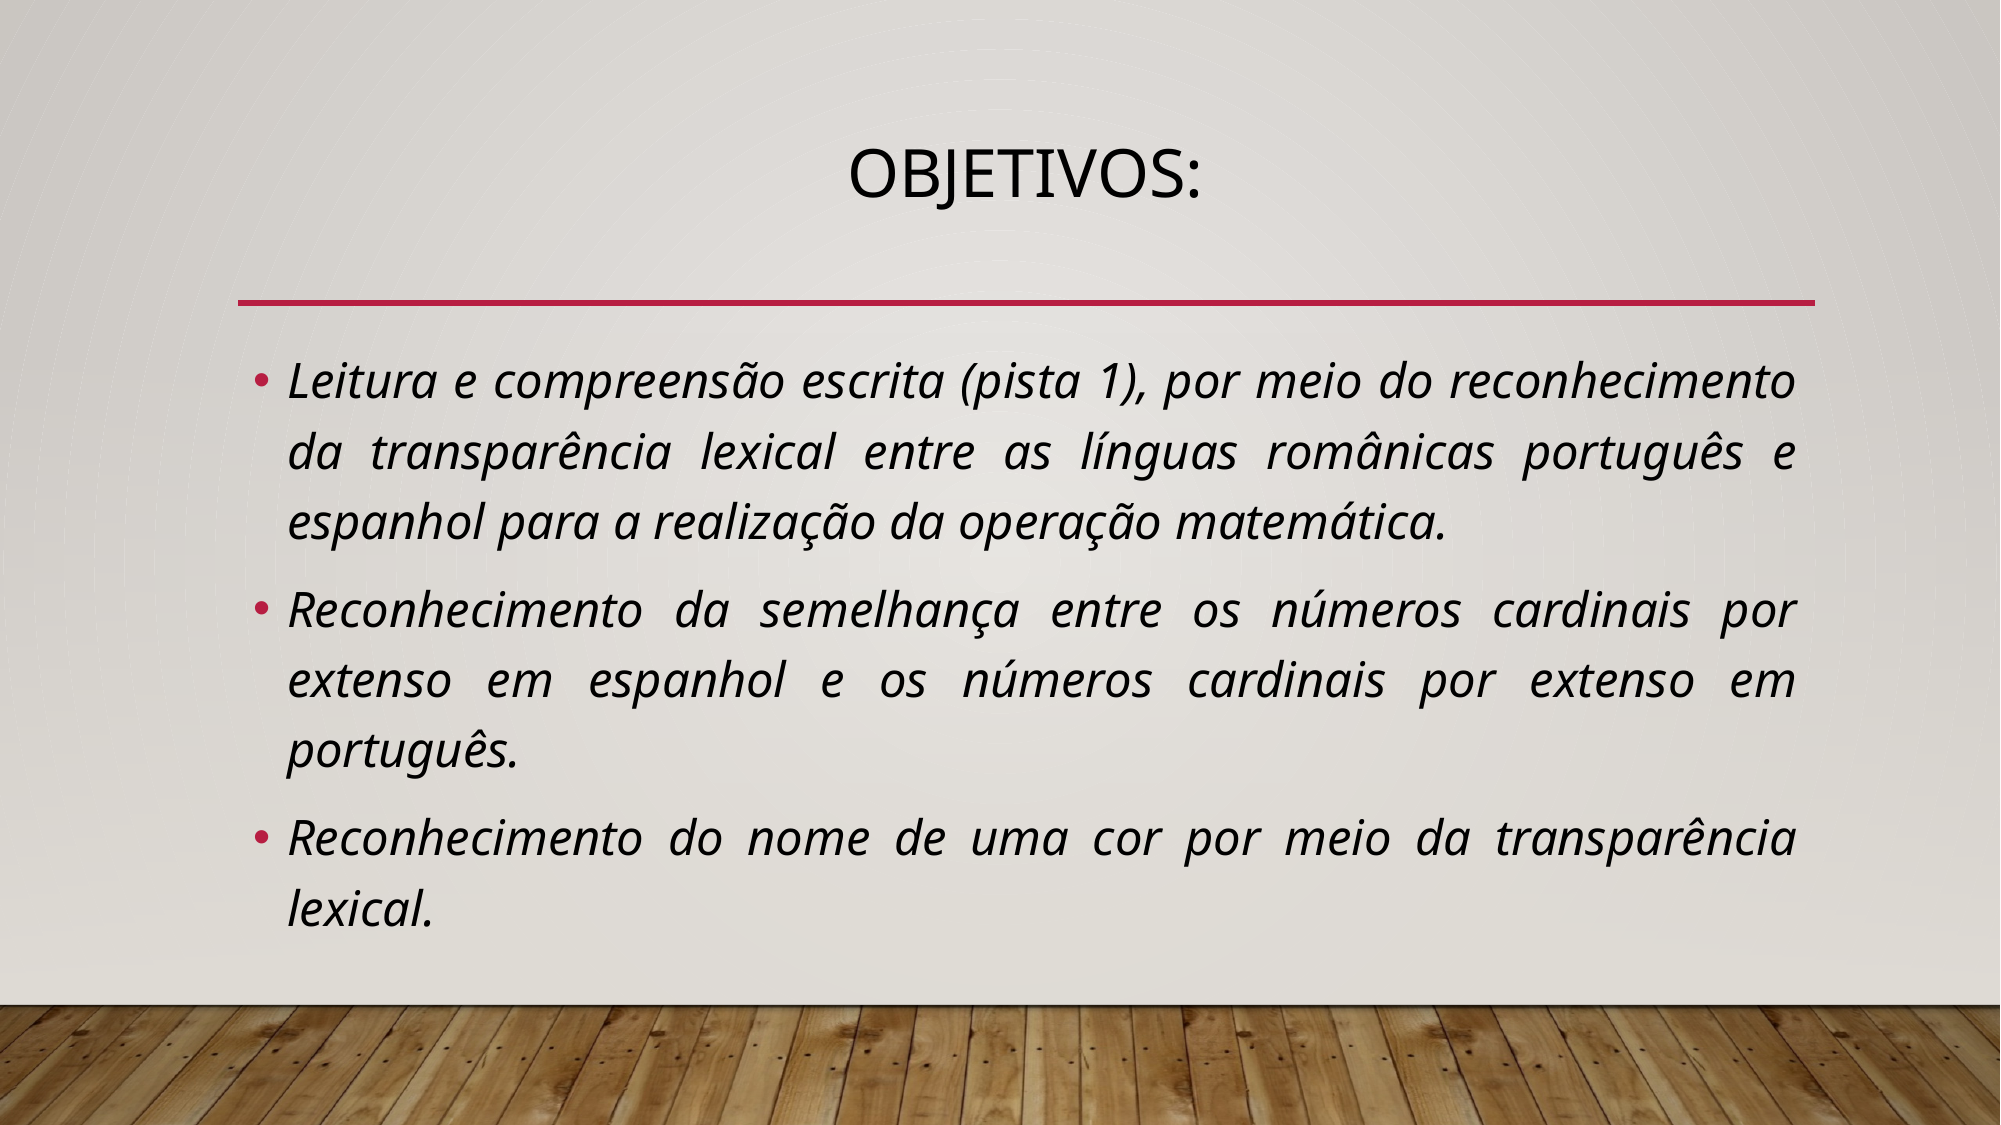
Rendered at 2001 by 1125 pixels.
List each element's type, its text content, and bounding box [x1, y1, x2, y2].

title objetivos: [238, 131, 1814, 305]
list Leitura e compreensão escrita (pista 1), por meio do reconhecimento da transparência lexical entre as línguas românicas português e espanhol para a realização da operação matemática. Reconhecimento da semelhança entre os números cardinais por extenso em espanhol e os números cardinais por extenso em português. Reconhecimento do nome de uma cor por meio da transparência lexical. [238, 330, 1814, 957]
picture [0, 1005, 2000, 1125]
